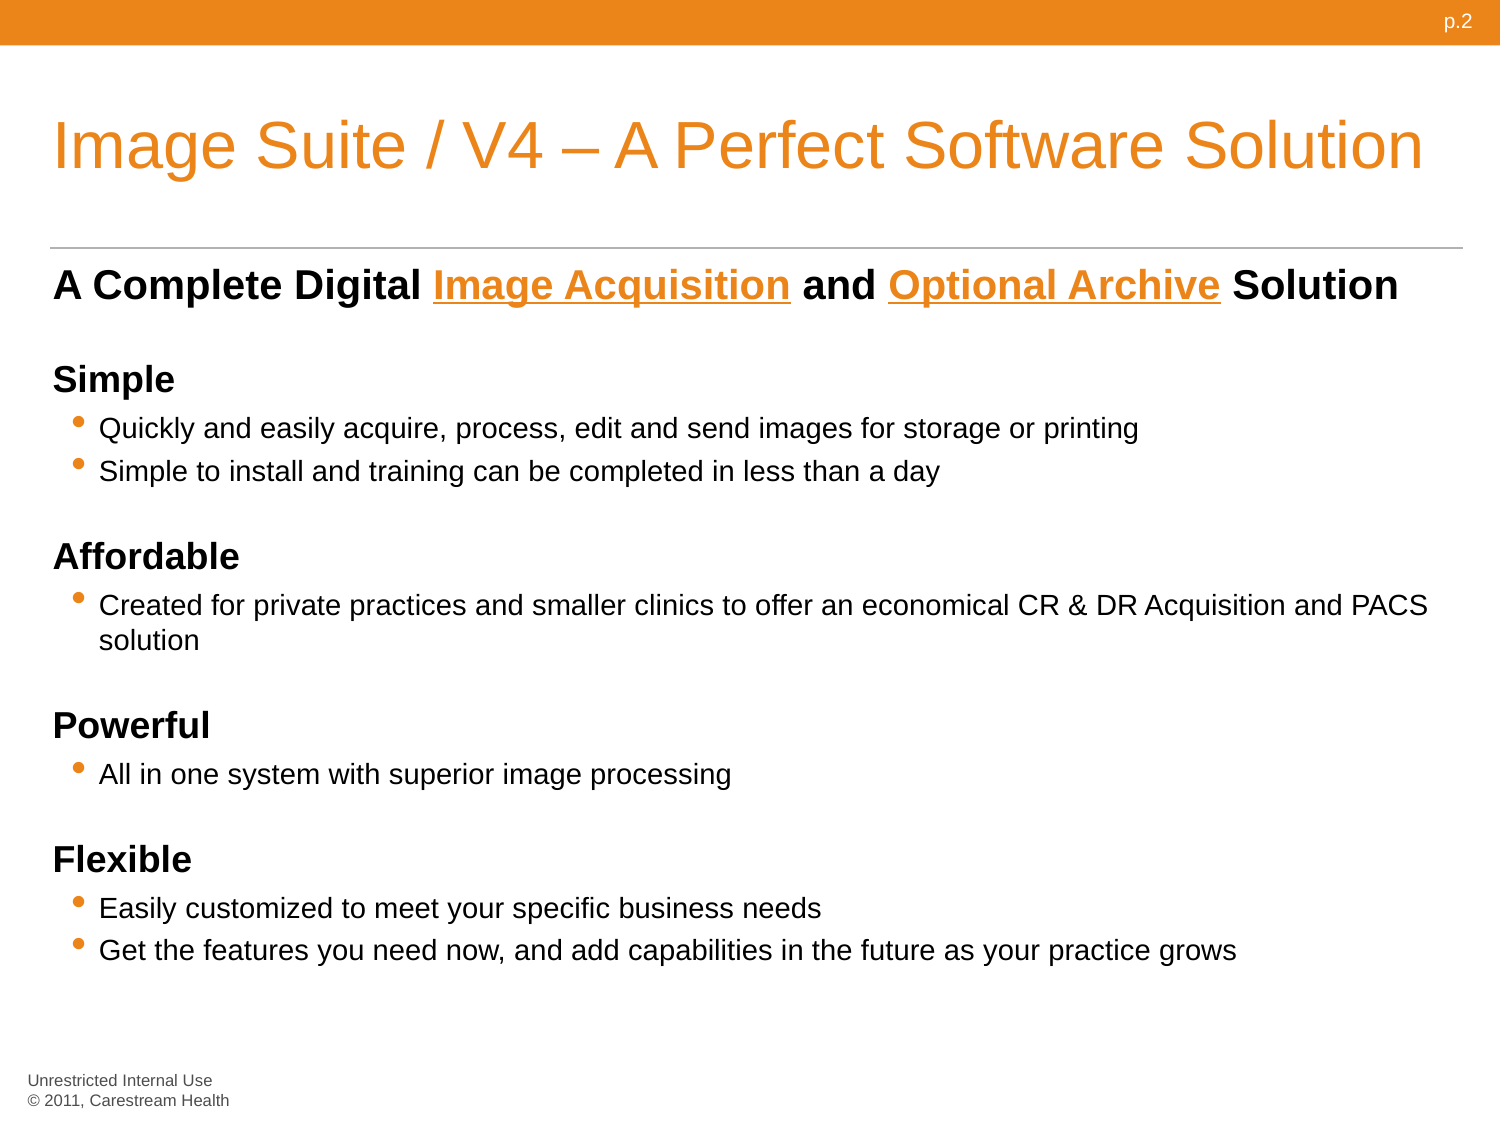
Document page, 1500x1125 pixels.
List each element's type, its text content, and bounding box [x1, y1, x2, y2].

title Image Suite / V4 – A Perfect Software Solution [37, 47, 1488, 236]
slide_number p.2 [1124, 0, 1488, 47]
list A Complete Digital Image Acquisition and Optional Archive Solution Simple Quickly and easily acquire, process, edit and send images for storage or printing Simple to install and training can be completed in less than a day Affordable Created for private practices and smaller clinics to offer an economical CR & DR Acquisition and PACS solution Powerful All in one system with superior image processing Flexible Easily customized to meet your specific business needs Get the features you need now, and add capabilities in the future as your practice grows [37, 249, 1476, 1088]
footer Unrestricted Internal Use © 2011, Carestream Health [12, 1062, 488, 1116]
